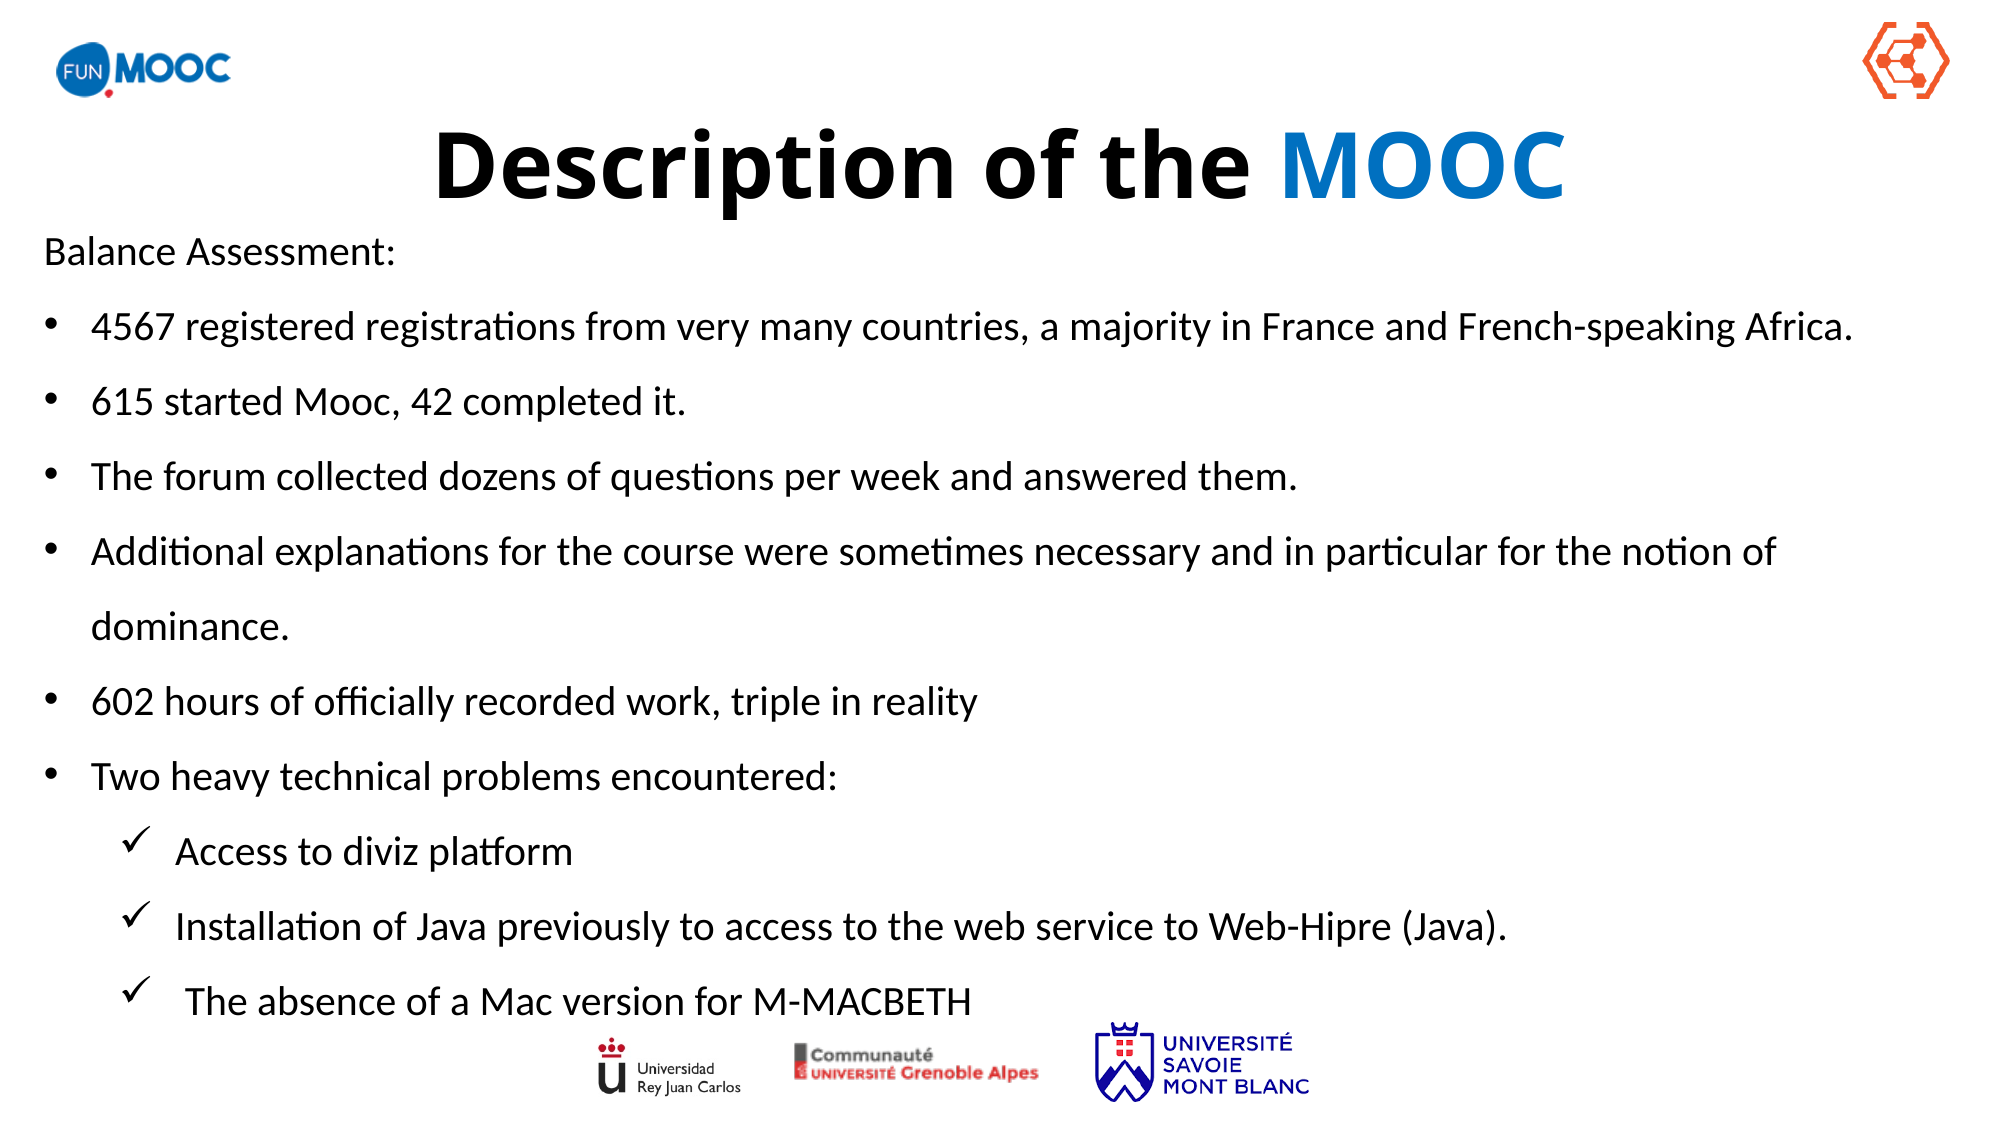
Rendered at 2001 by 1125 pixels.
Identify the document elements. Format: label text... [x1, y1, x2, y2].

text_box Balance Assessment: 4567 registered registrations from very many countries, a majority in France and French-speaking Africa. 615 started Mooc, 42 completed it. The forum collected dozens of questions per week and answered them. Additional explanations for the course were sometimes necessary and in particular for the notion of dominance. 602 hours of officially recorded work, triple in reality Two heavy technical problems encountered: Access to diviz platform Installation of Java previously to access to the web service to Web-Hipre (Java). The absence of a Mac version for M-MACBETH [29, 216, 1969, 1031]
picture [576, 1019, 762, 1114]
title Description of the MOOC [137, 59, 1863, 216]
picture [54, 40, 232, 101]
picture [776, 985, 1059, 1125]
picture [1095, 1022, 1309, 1102]
picture [1862, 22, 1950, 99]
